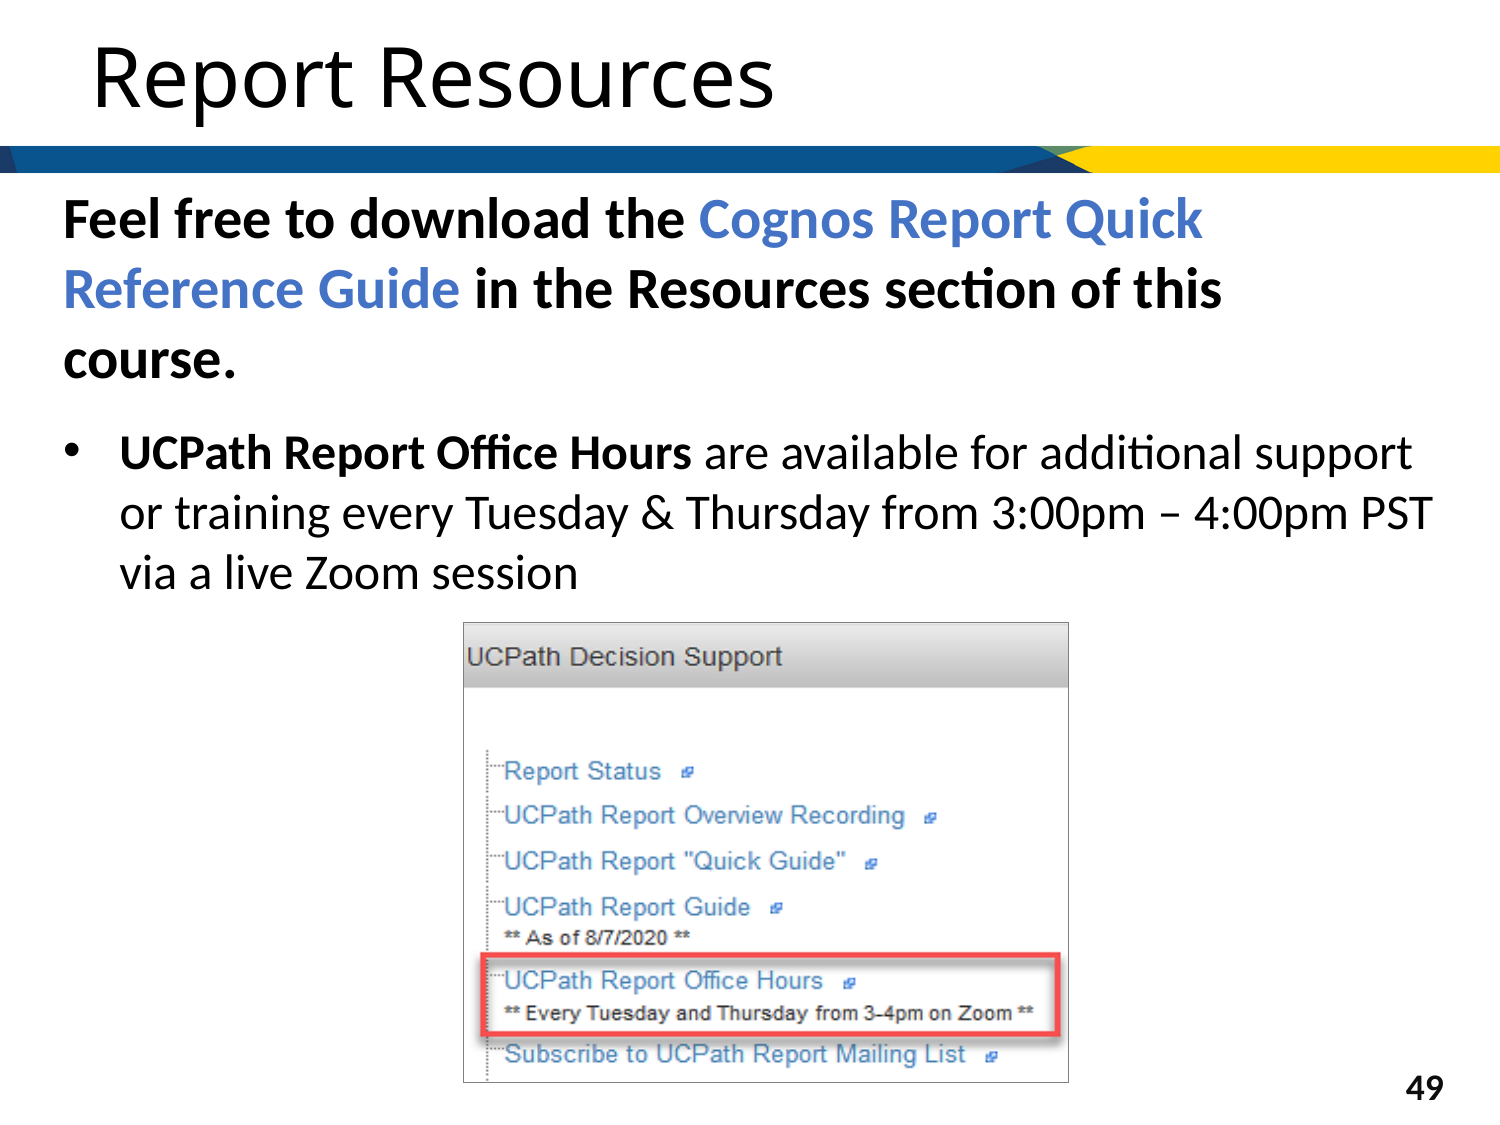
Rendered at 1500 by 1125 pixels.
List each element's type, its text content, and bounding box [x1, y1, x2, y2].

list Feel free to download the Cognos Report Quick Reference Guide in the Resources section of this course. [48, 233, 1425, 338]
title Report Resources [75, 4, 1425, 144]
picture [0, 120, 1500, 251]
list UCPath Report Office Hours are available for additional support or training every Tuesday & Thursday from 3:00pm – 4:00pm PST via a live Zoom session [48, 411, 1463, 833]
picture [462, 622, 1069, 1084]
